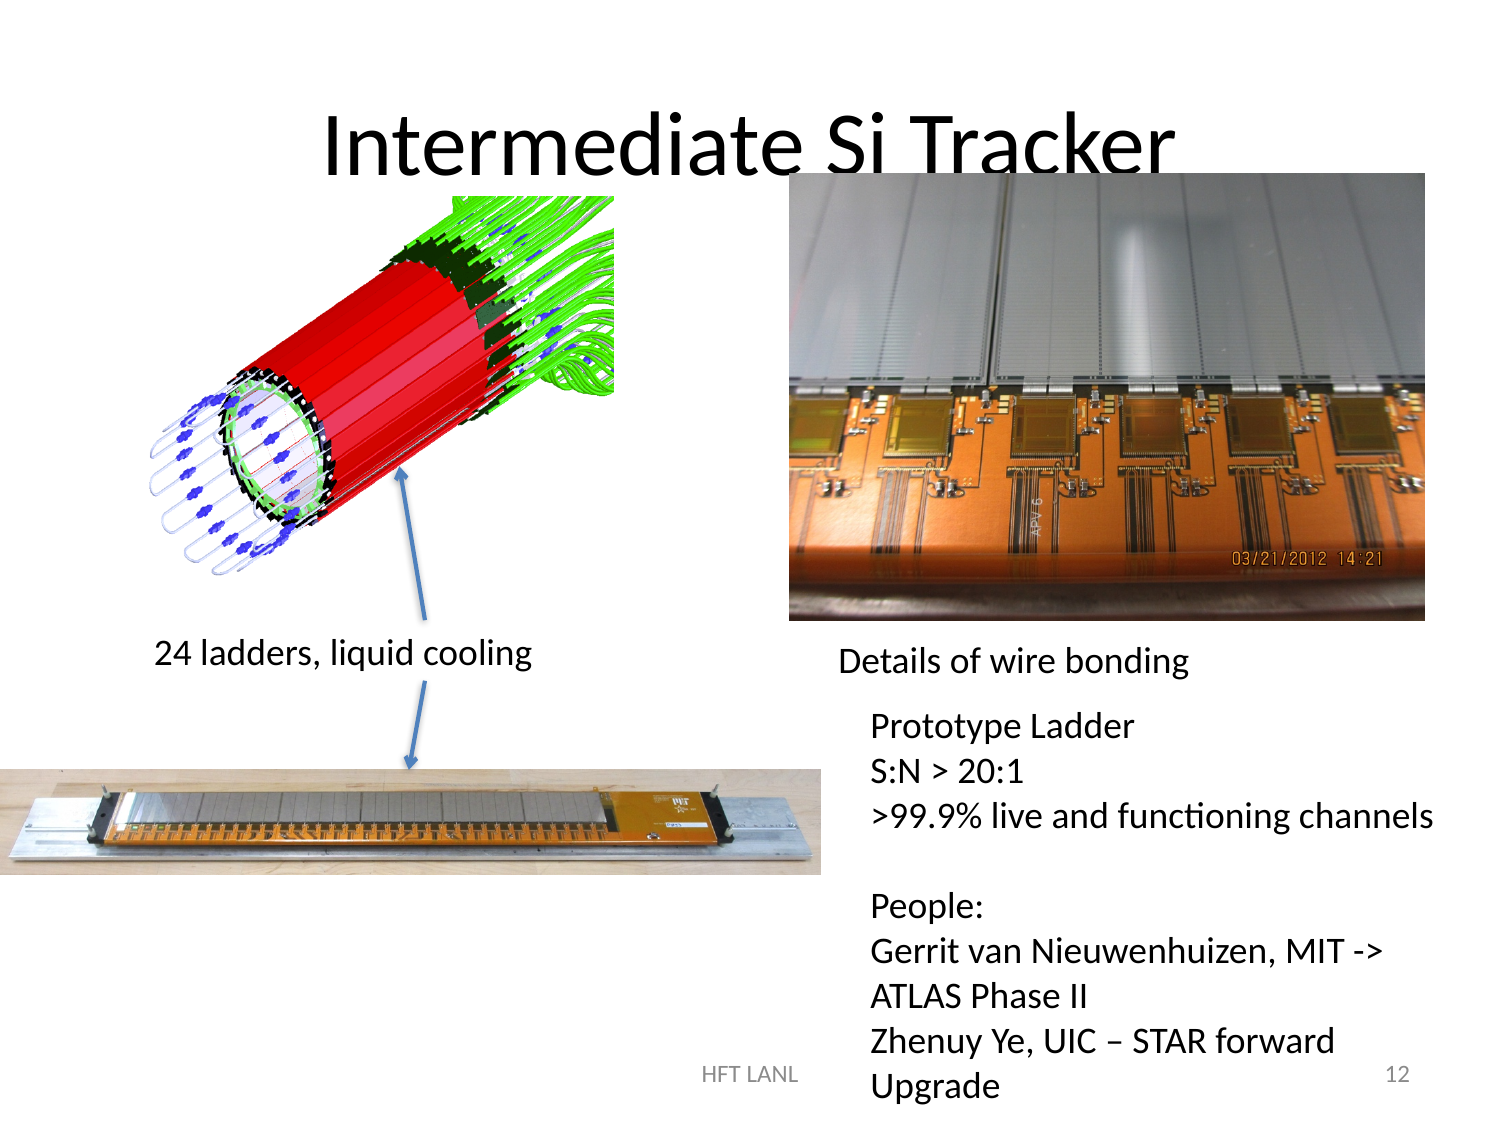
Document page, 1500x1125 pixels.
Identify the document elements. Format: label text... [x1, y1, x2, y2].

text_box Prototype Ladder S:N > 20:1 >99.9% live and functioning channels People: Gerrit van Nieuwenhuizen, MIT -> ATLAS Phase II Zhenuy Ye, UIC – STAR forward Upgrade [855, 693, 1452, 1114]
footer HFT LANL [512, 1042, 988, 1103]
title Intermediate Si Tracker [75, 45, 1425, 233]
slide_number 12 [1074, 1042, 1425, 1103]
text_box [789, 173, 1426, 690]
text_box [408, 680, 426, 771]
picture [0, 769, 822, 875]
picture [131, 196, 615, 576]
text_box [399, 465, 426, 621]
text_box 24 ladders, liquid cooling [139, 620, 548, 680]
